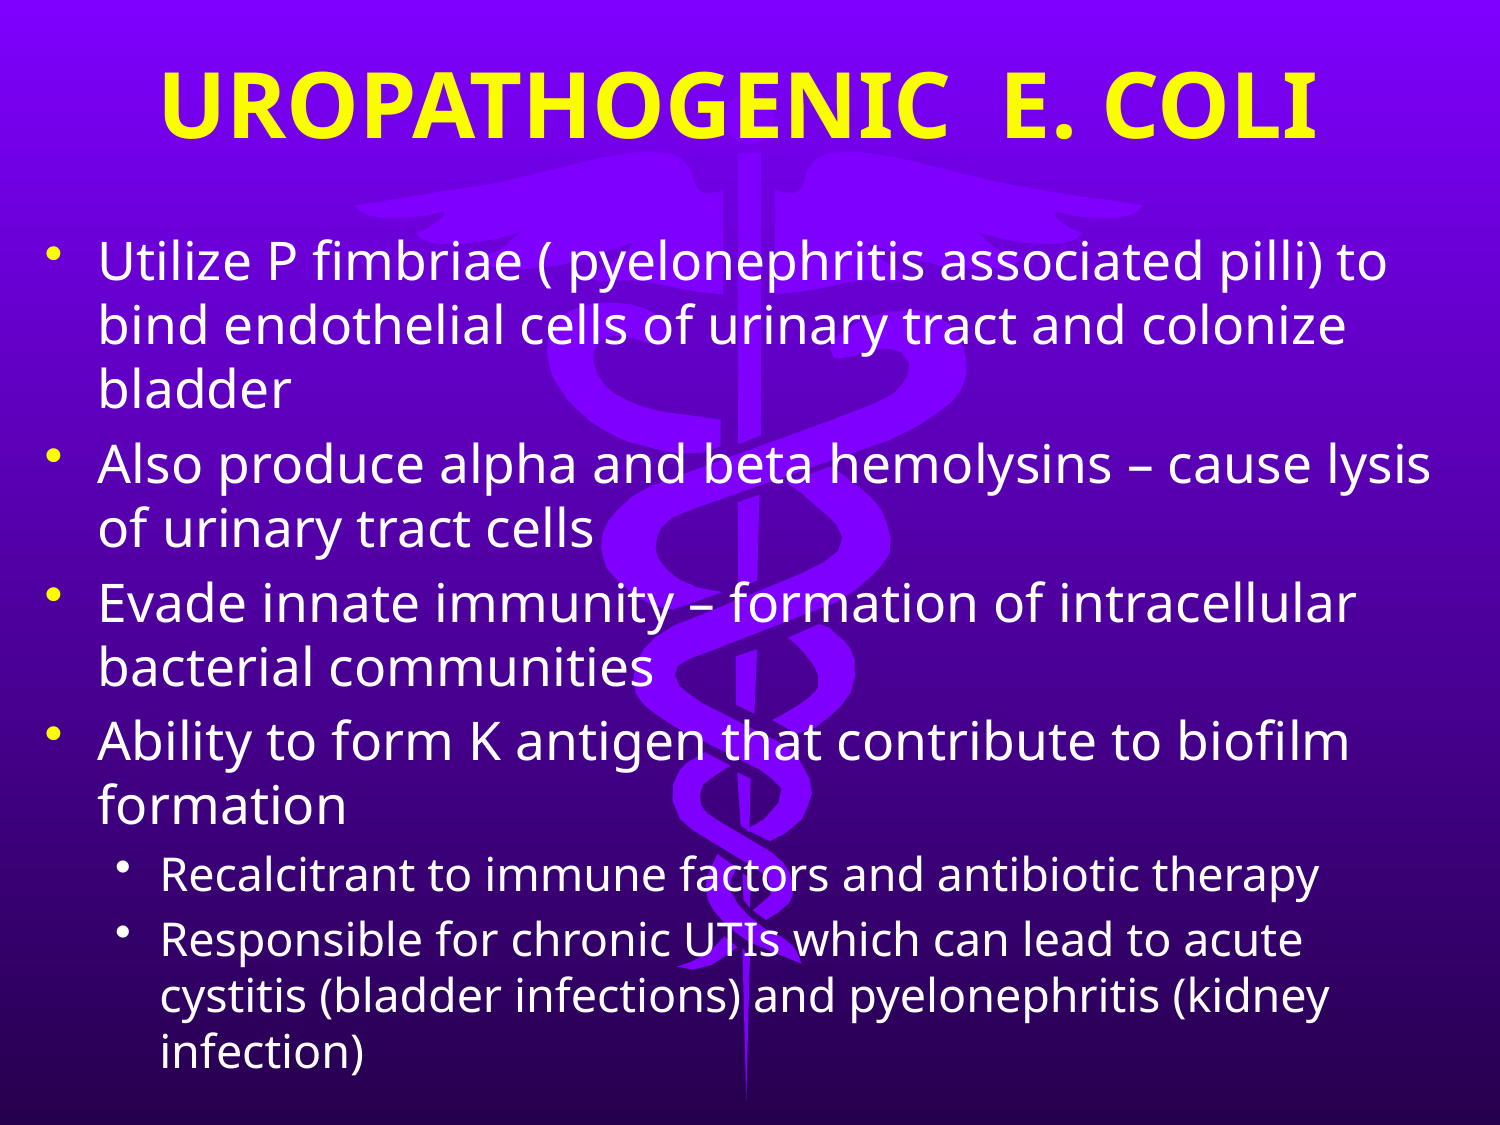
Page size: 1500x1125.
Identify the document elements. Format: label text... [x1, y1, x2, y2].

title UROPATHOGENIC E. COLI [29, 19, 1447, 185]
list Utilize P fimbriae ( pyelonephritis associated pilli) to bind endothelial cells of urinary tract and colonize bladder Also produce alpha and beta hemolysins – cause lysis of urinary tract cells Evade innate immunity – formation of intracellular bacterial communities Ability to form K antigen that contribute to biofilm formation Recalcitrant to immune factors and antibiotic therapy Responsible for chronic UTIs which can lead to acute cystitis (bladder infections) and pyelonephritis (kidney infection) [29, 219, 1459, 1094]
